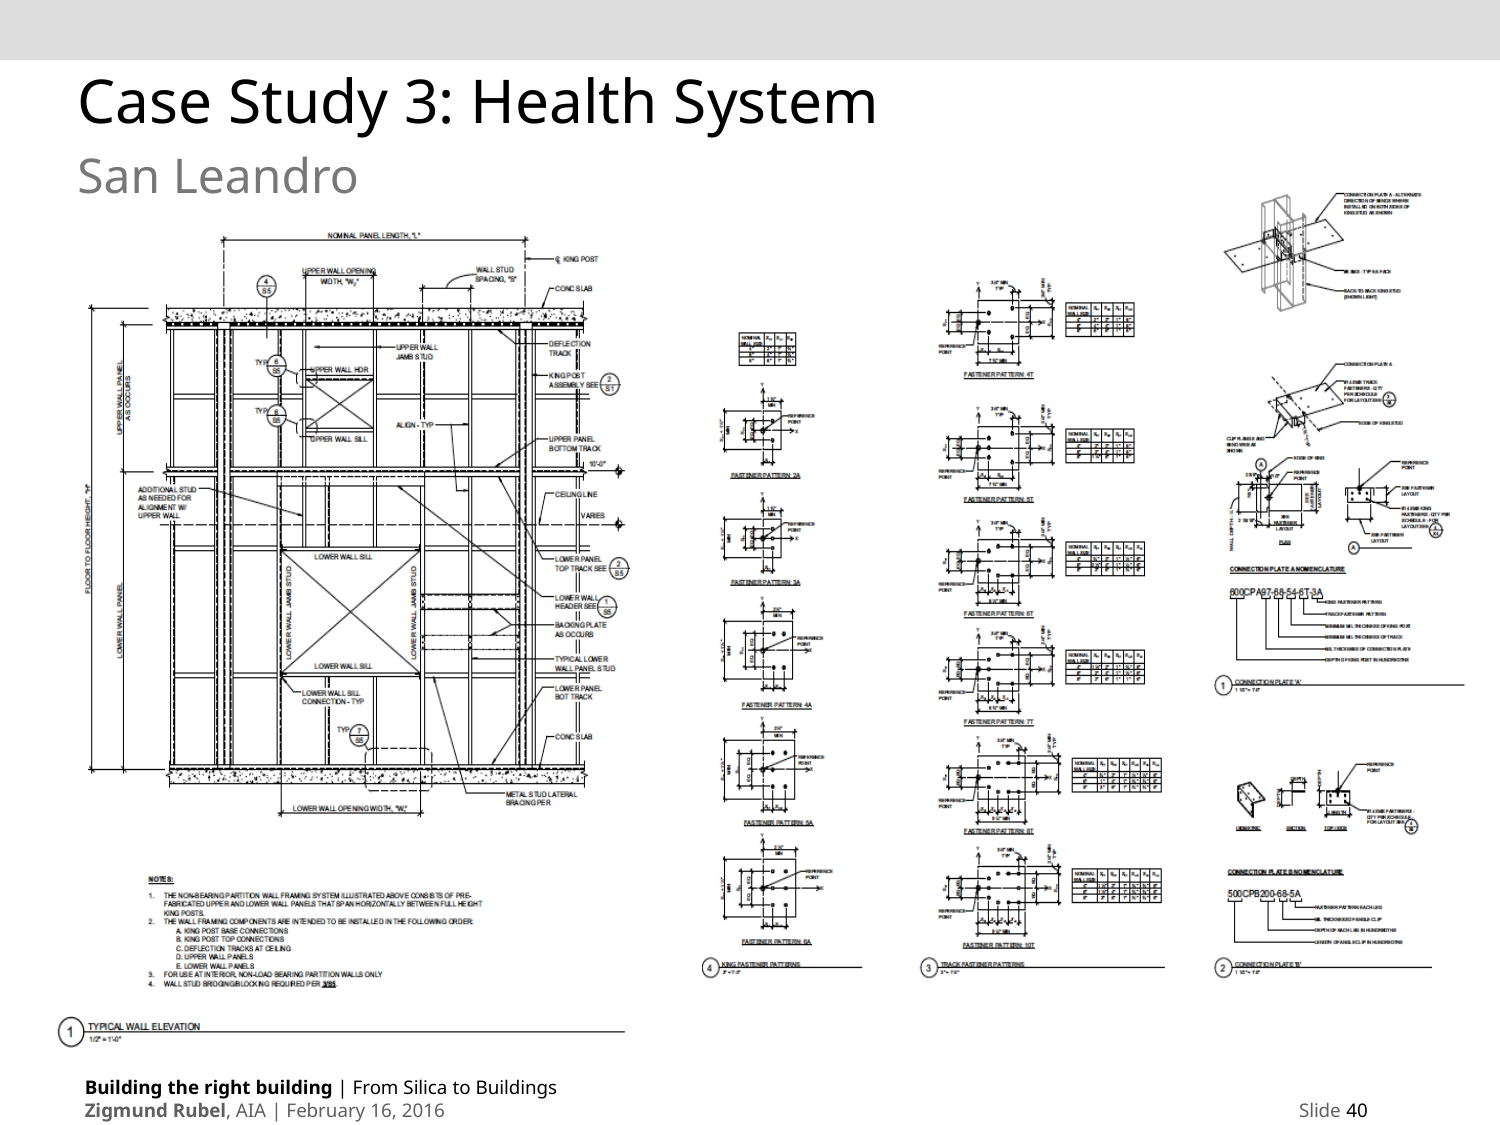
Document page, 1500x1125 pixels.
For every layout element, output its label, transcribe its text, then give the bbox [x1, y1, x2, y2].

text_box Case Study 3: Health System San Leandro [65, 63, 1297, 209]
picture [702, 175, 1476, 1021]
picture [40, 209, 670, 1070]
